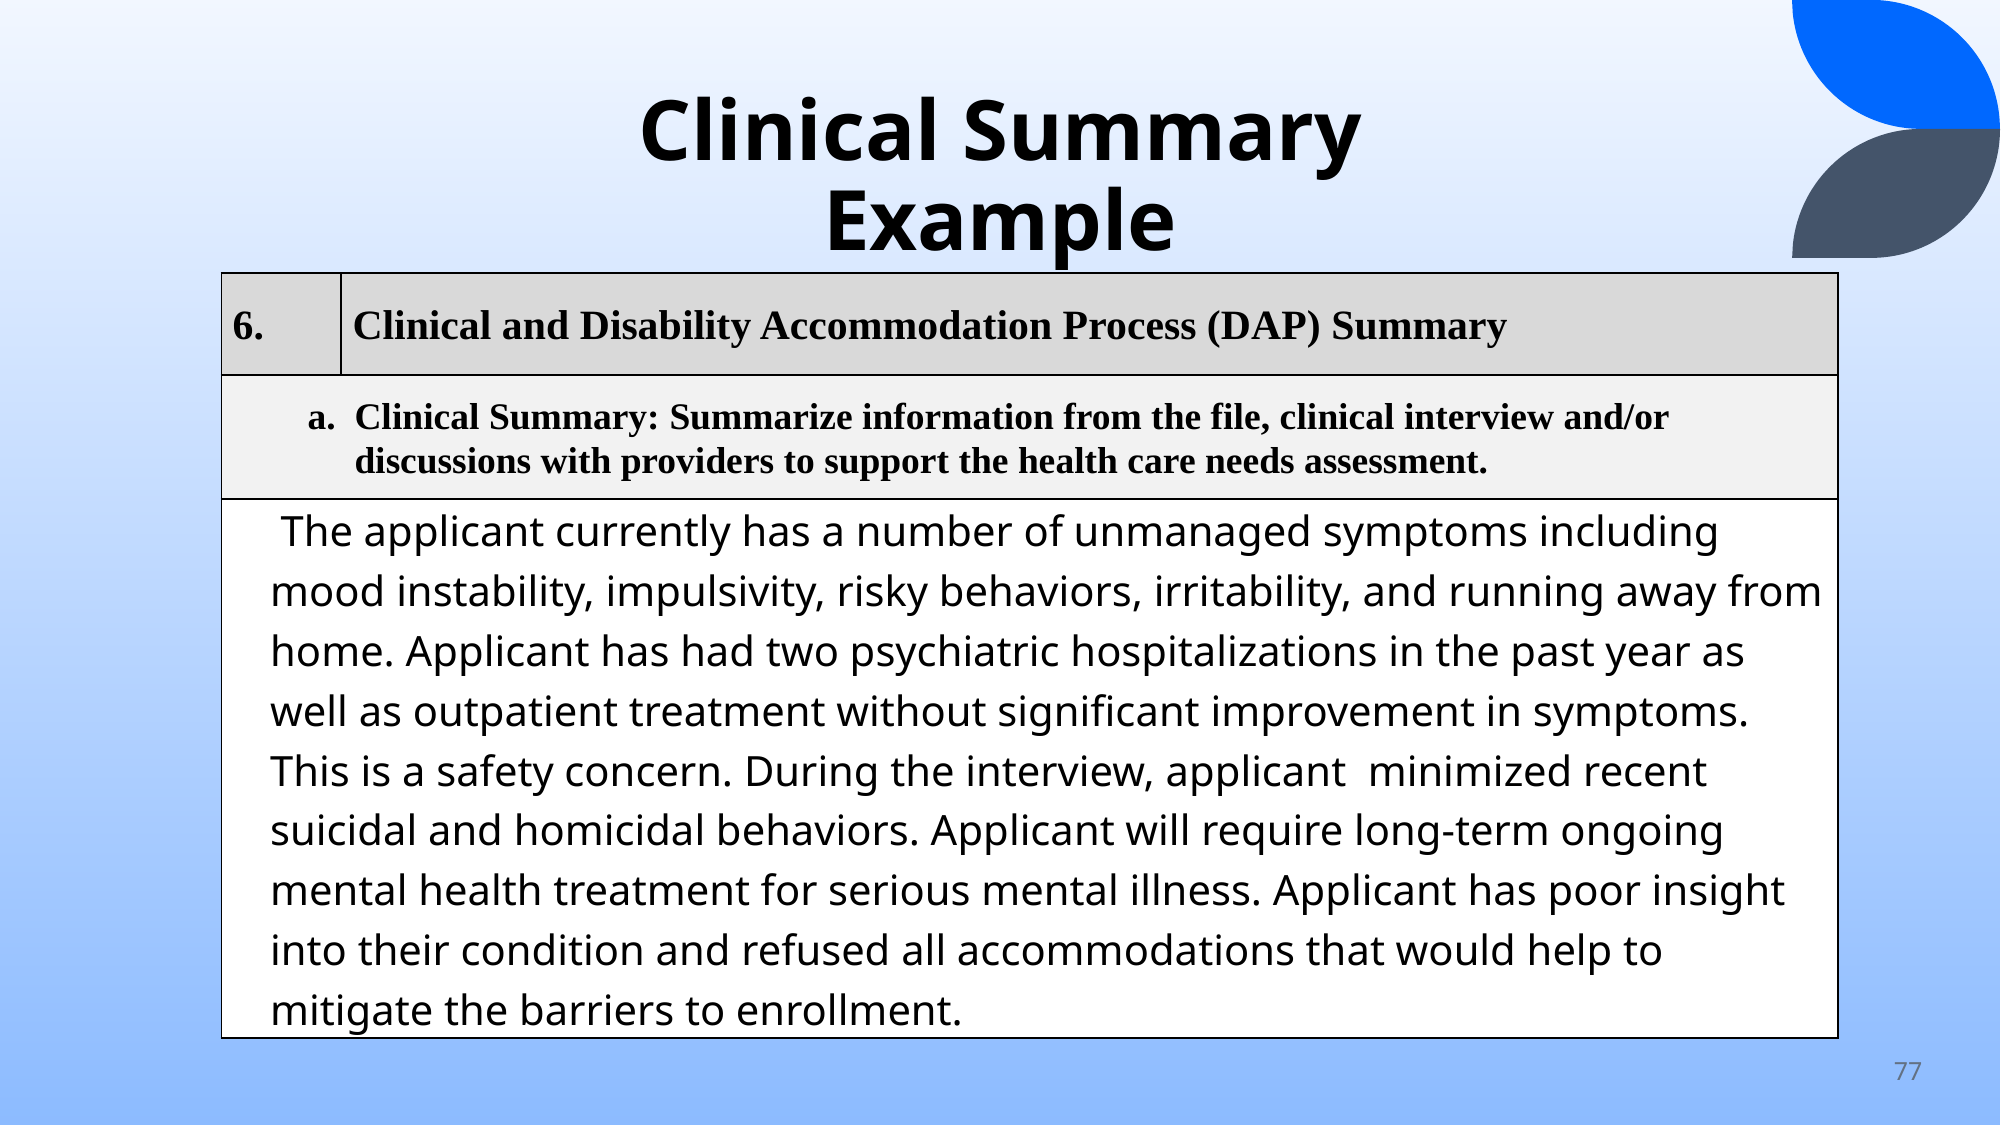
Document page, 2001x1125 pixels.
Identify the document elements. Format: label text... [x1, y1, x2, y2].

title Clinical Summary Example [470, 81, 1530, 187]
table_header Clinical and Disability Accommodation Process (DAP) Summary [342, 274, 1837, 374]
table_header 6. [222, 274, 340, 374]
table_cell The applicant currently has a number of unmanaged symptoms including mood instability, impulsivity, risky behaviors, irritability, and running away from home. Applicant has had two psychiatric hospitalizations in the past year as well as outpatient treatment without significant improvement in symptoms. This is a safety concern. During the interview, applicant minimized recent suicidal and homicidal behaviors. Applicant will require long-term ongoing mental health treatment for serious mental illness. Applicant has poor insight into their condition and refused all accommodations that would help to mitigate the barriers to enrollment. [222, 500, 1837, 1037]
slide_number 77 [1665, 1042, 1938, 1103]
table_cell Clinical Summary: Summarize information from the file, clinical interview and/or discussions with providers to support the health care needs assessment. [222, 376, 1837, 498]
